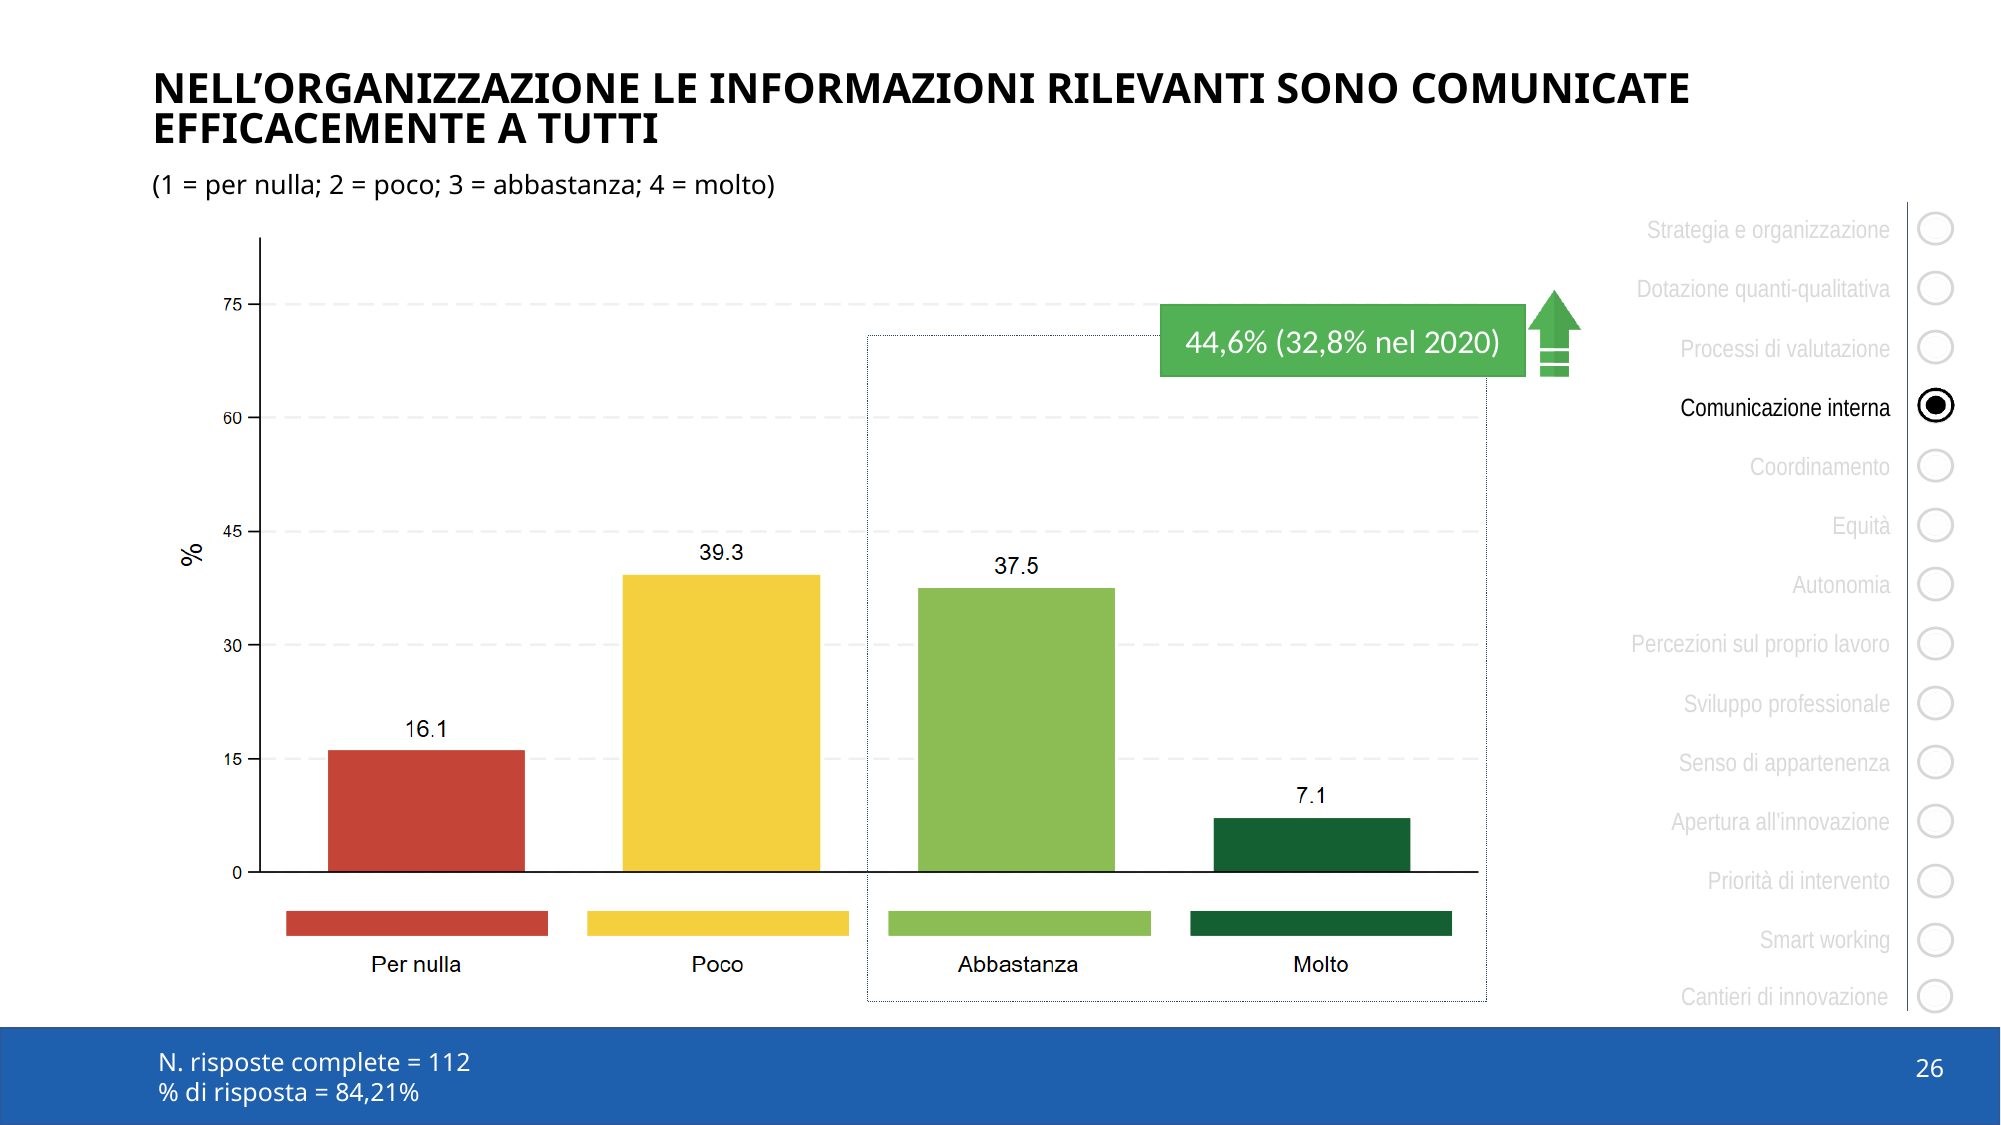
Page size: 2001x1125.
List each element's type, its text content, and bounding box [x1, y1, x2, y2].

picture [1508, 281, 1600, 385]
slide_number 26 [1599, 1025, 1960, 1114]
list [143, 208, 1507, 1027]
title Nell’organizzazione le informazioni rilevanti sono comunicate efficacemente a tutti [137, 59, 1863, 164]
